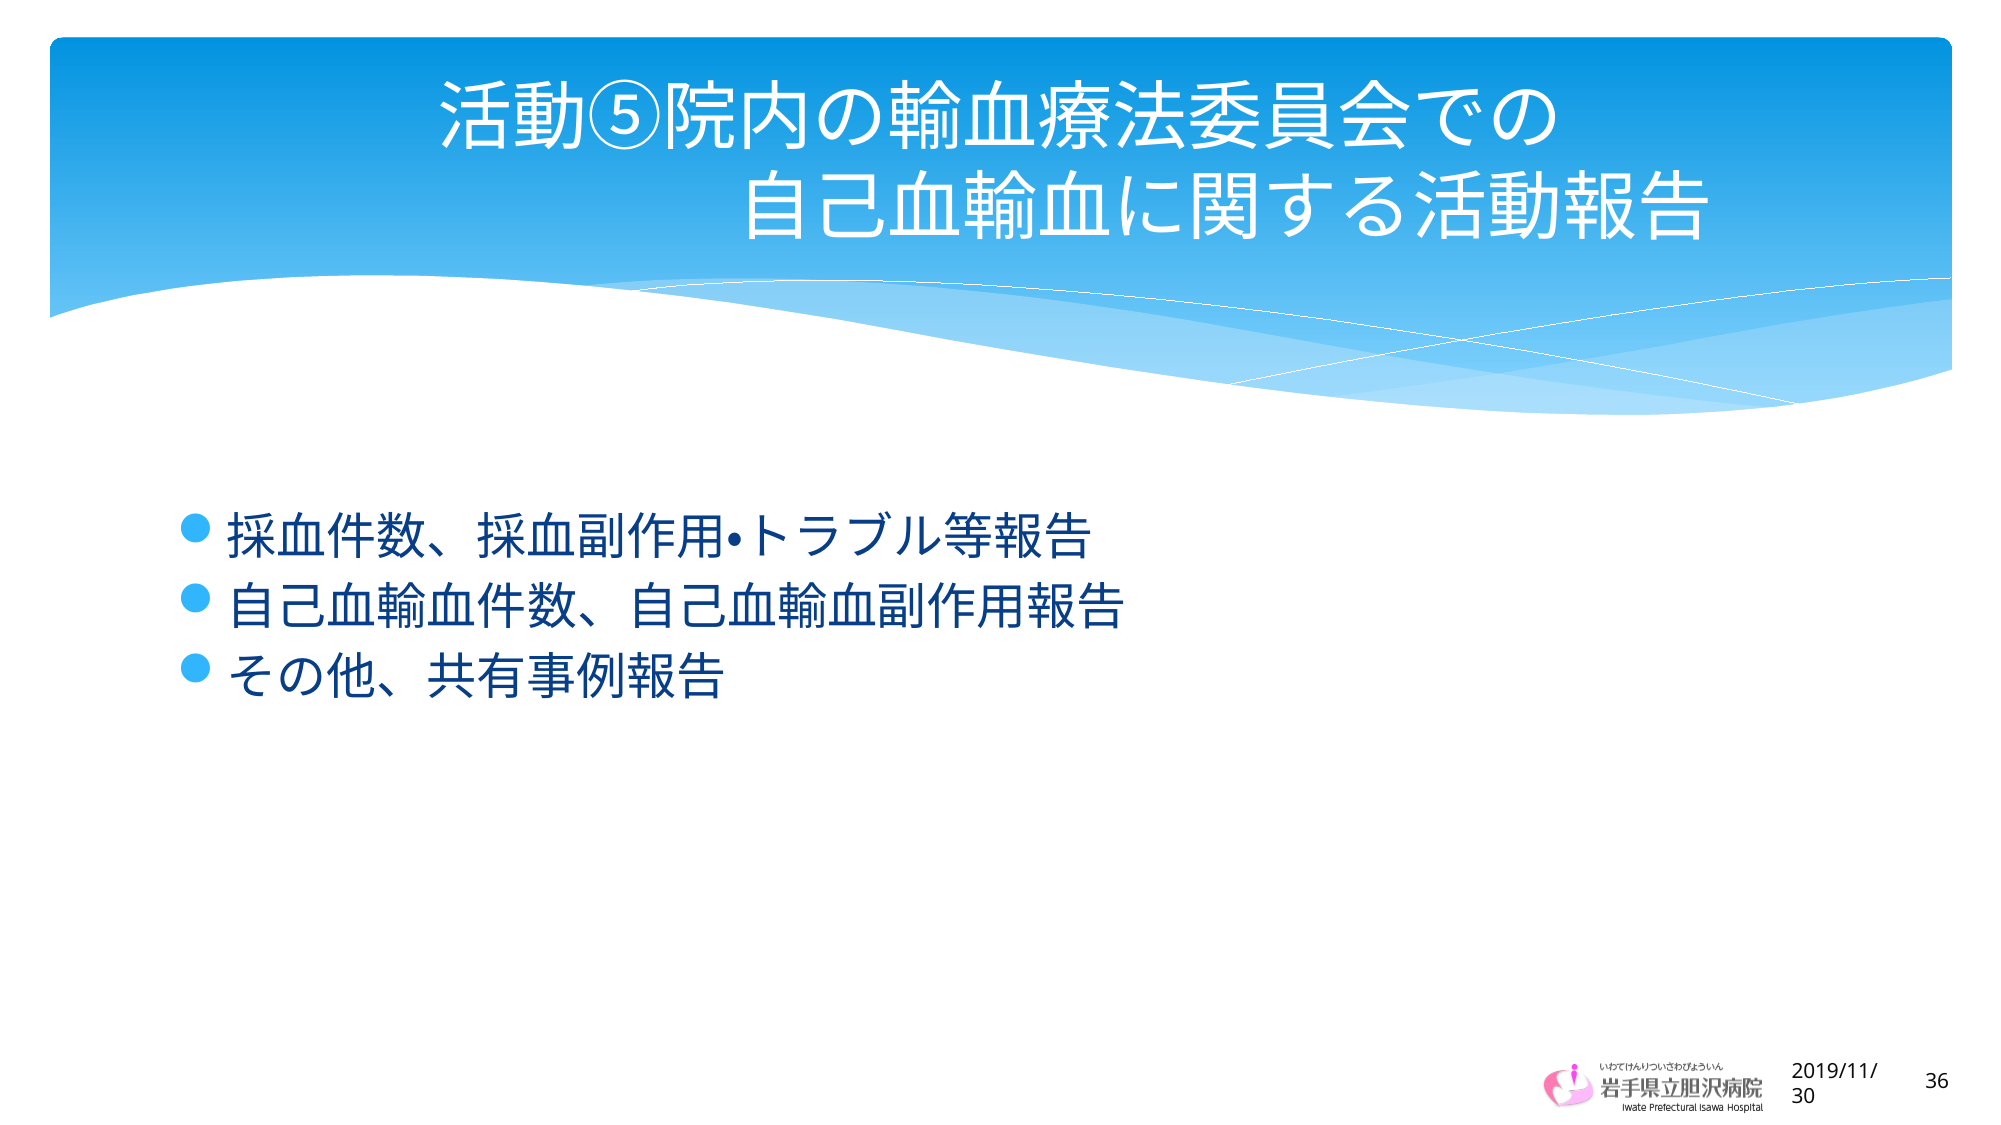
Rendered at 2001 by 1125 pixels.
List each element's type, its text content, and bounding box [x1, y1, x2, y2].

list 採血件数、採血副作用・トラブル等報告 自己血輸血件数、自己血輸血副作用報告 その他、共有事例報告 [161, 497, 1839, 847]
picture [1542, 1062, 1763, 1114]
title 活動⑤院内の輸血療法委員会での 自己血輸血に関する活動報告 [99, 55, 1900, 261]
